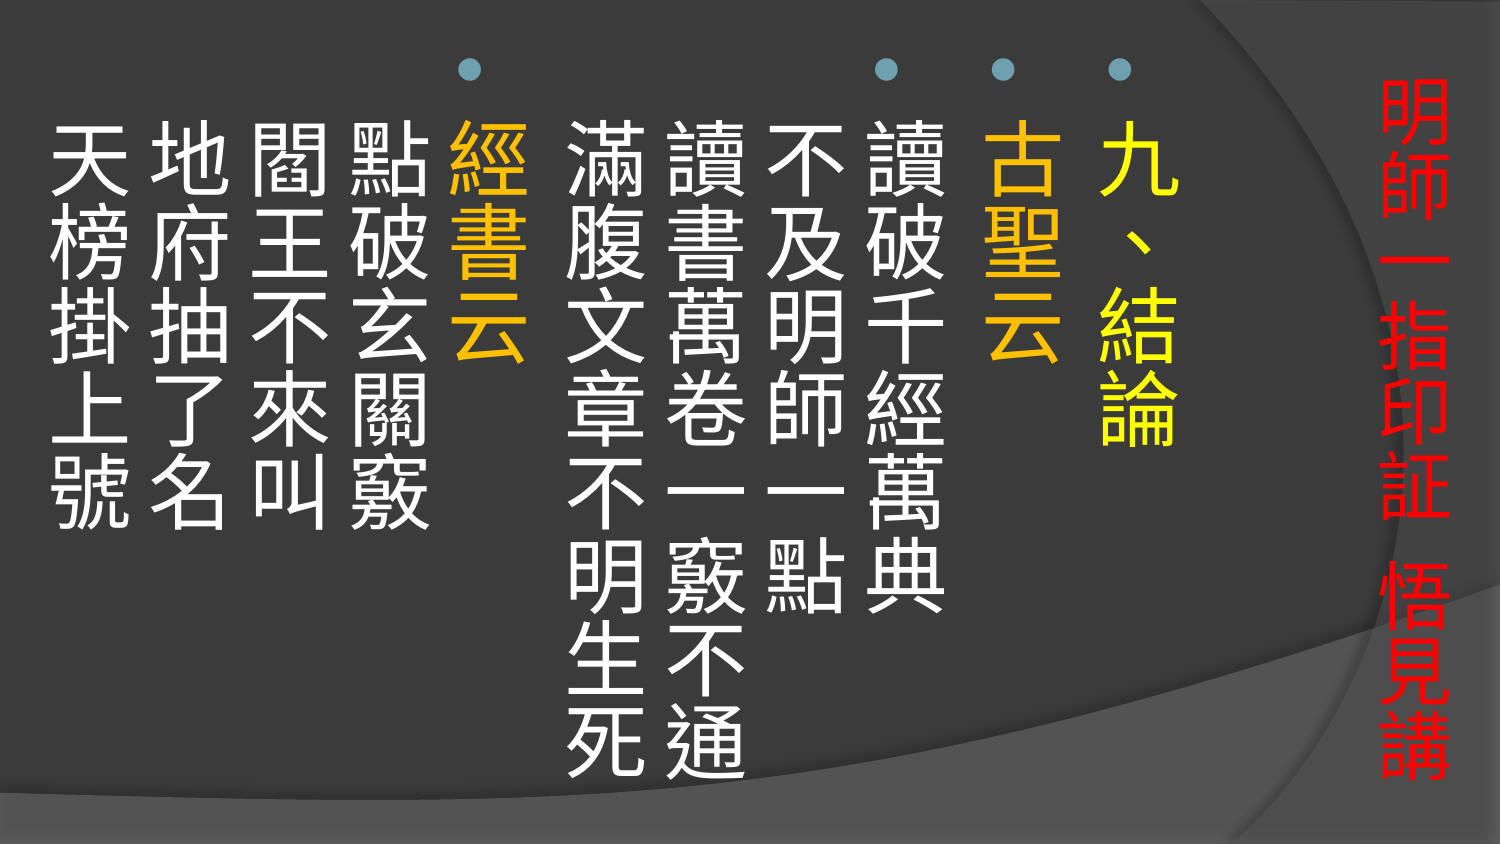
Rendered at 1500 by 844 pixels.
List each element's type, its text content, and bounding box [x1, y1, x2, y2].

list 九、結論 古聖云 讀破千經萬典 不及明師一點 讀書萬卷一竅不通 滿腹文章不明生死 經書云 點破玄關竅 閻王不來叫 地府抽了名 天榜掛上號 [29, 33, 1329, 812]
title 明師一指印証 悟見講 [1352, 43, 1473, 812]
